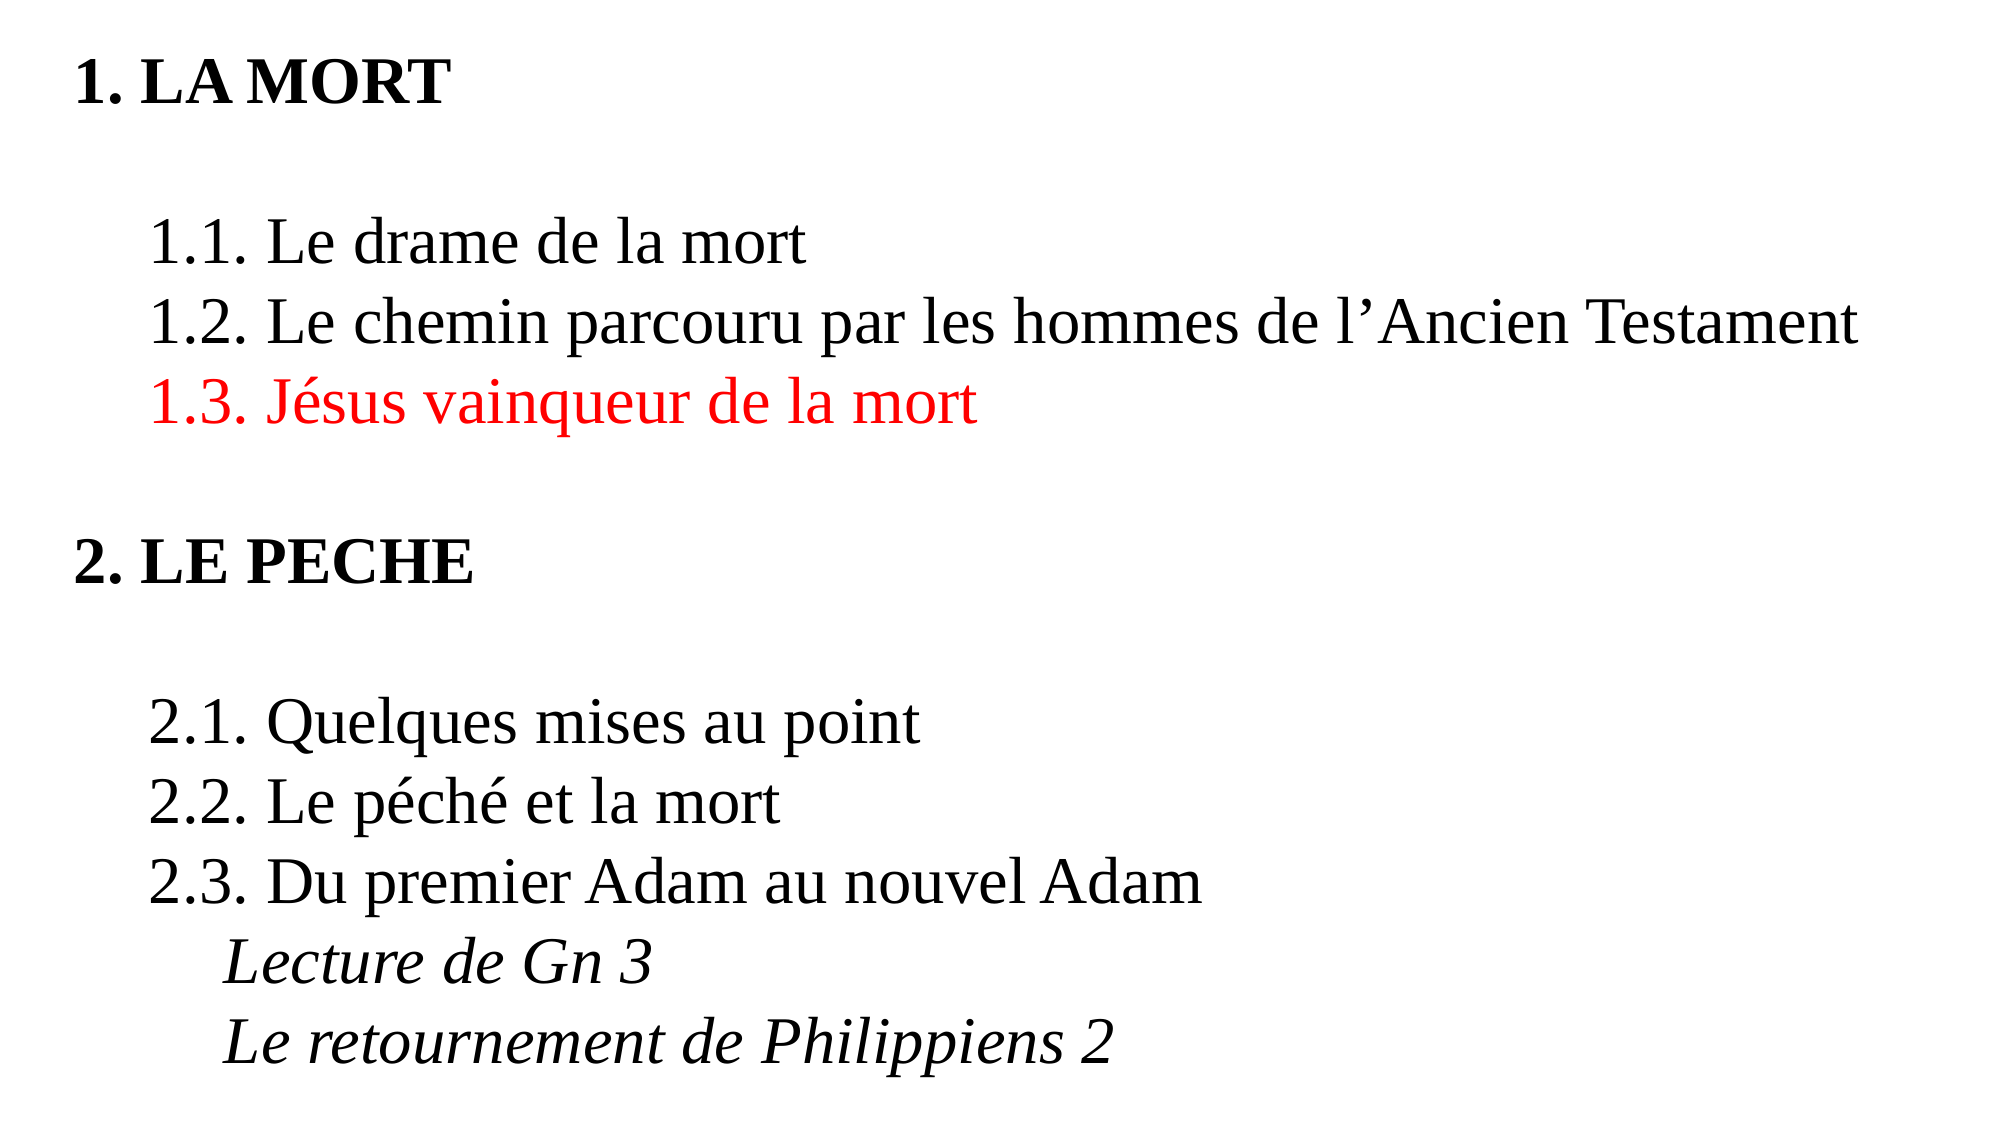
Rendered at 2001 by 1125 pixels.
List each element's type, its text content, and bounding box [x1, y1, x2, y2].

text_box 1. LA MORT 1.1. Le drame de la mort 1.2. Le chemin parcouru par les hommes de l’Ancien Testament 1.3. Jésus vainqueur de la mort 2. LE PECHE 2.1. Quelques mises au point 2.2. Le péché et la mort 2.3. Du premier Adam au nouvel Adam Lecture de Gn 3 Le retournement de Philippiens 2 [59, 29, 1941, 1084]
